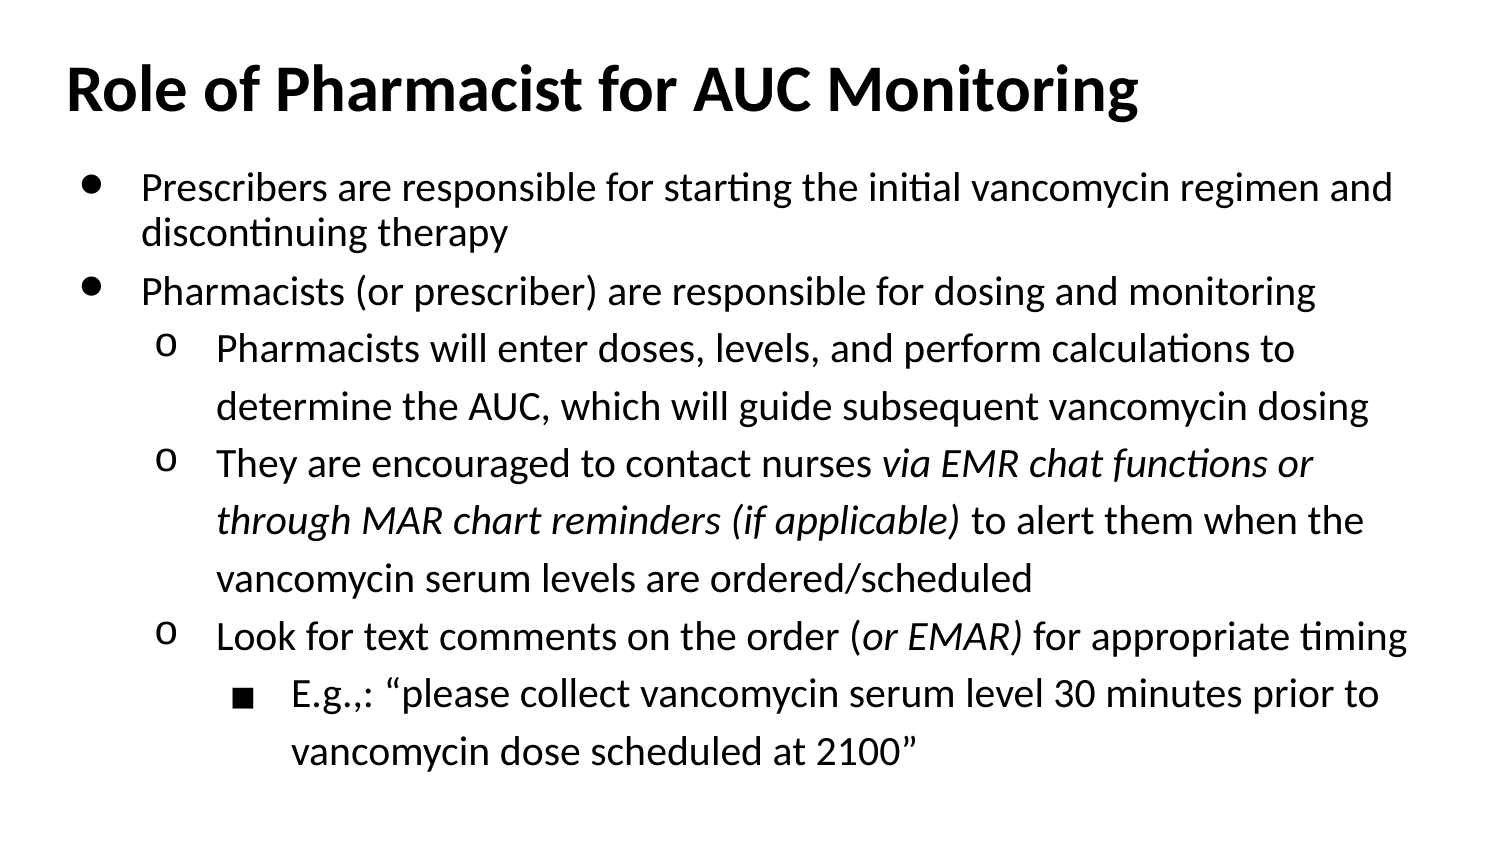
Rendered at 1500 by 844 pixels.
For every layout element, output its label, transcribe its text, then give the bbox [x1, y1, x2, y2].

list Prescribers are responsible for starting the initial vancomycin regimen and discontinuing therapy Pharmacists (or prescriber) are responsible for dosing and monitoring Pharmacists will enter doses, levels, and perform calculations to determine the AUC, which will guide subsequent vancomycin dosing They are encouraged to contact nurses via EMR chat functions or through MAR chart reminders (if applicable) to alert them when the vancomycin serum levels are ordered/scheduled Look for text comments on the order (or EMAR) for appropriate timing E.g.,: “please collect vancomycin serum level 30 minutes prior to vancomycin dose scheduled at 2100” [51, 150, 1449, 740]
title Role of Pharmacist for AUC Monitoring [51, 30, 1449, 140]
